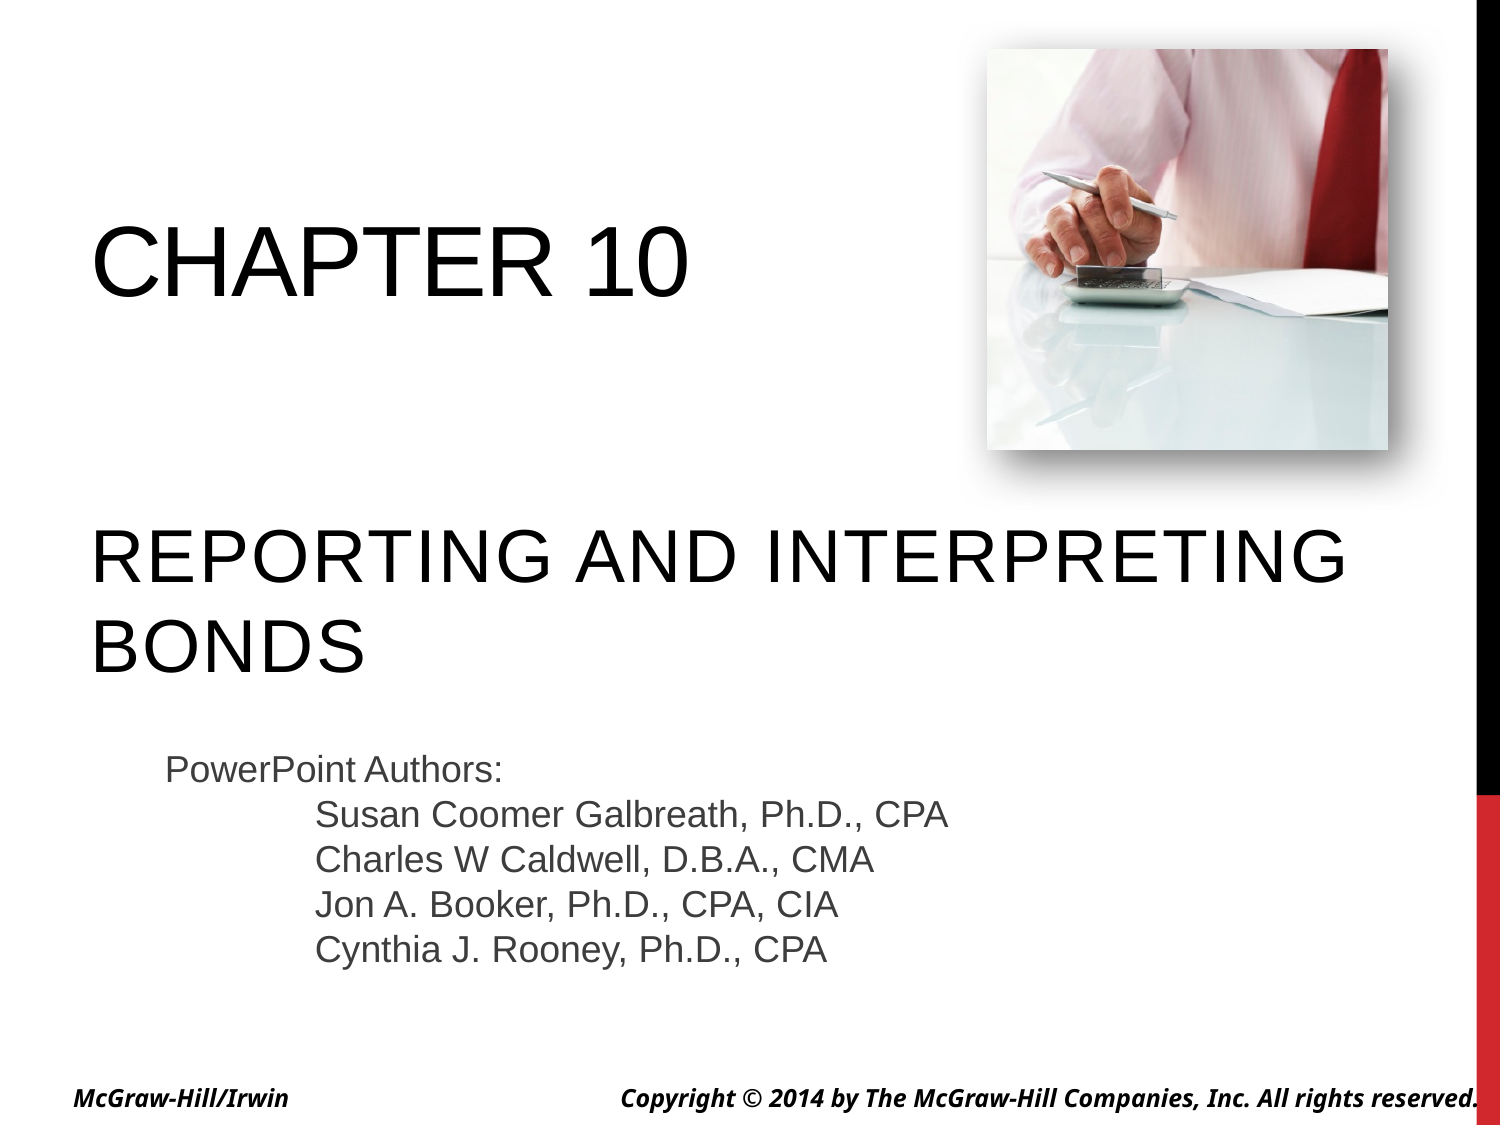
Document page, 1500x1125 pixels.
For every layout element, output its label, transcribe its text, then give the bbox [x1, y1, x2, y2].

text_box Copyright © 2014 by The McGraw-Hill Companies, Inc. All rights reserved. [549, 1074, 1500, 1120]
picture [986, 49, 1388, 451]
text_box McGraw-Hill/Irwin [12, 1074, 350, 1120]
subtitle Reporting and interpreting Bonds [74, 499, 1401, 651]
title Chapter 10 [75, 12, 1350, 499]
